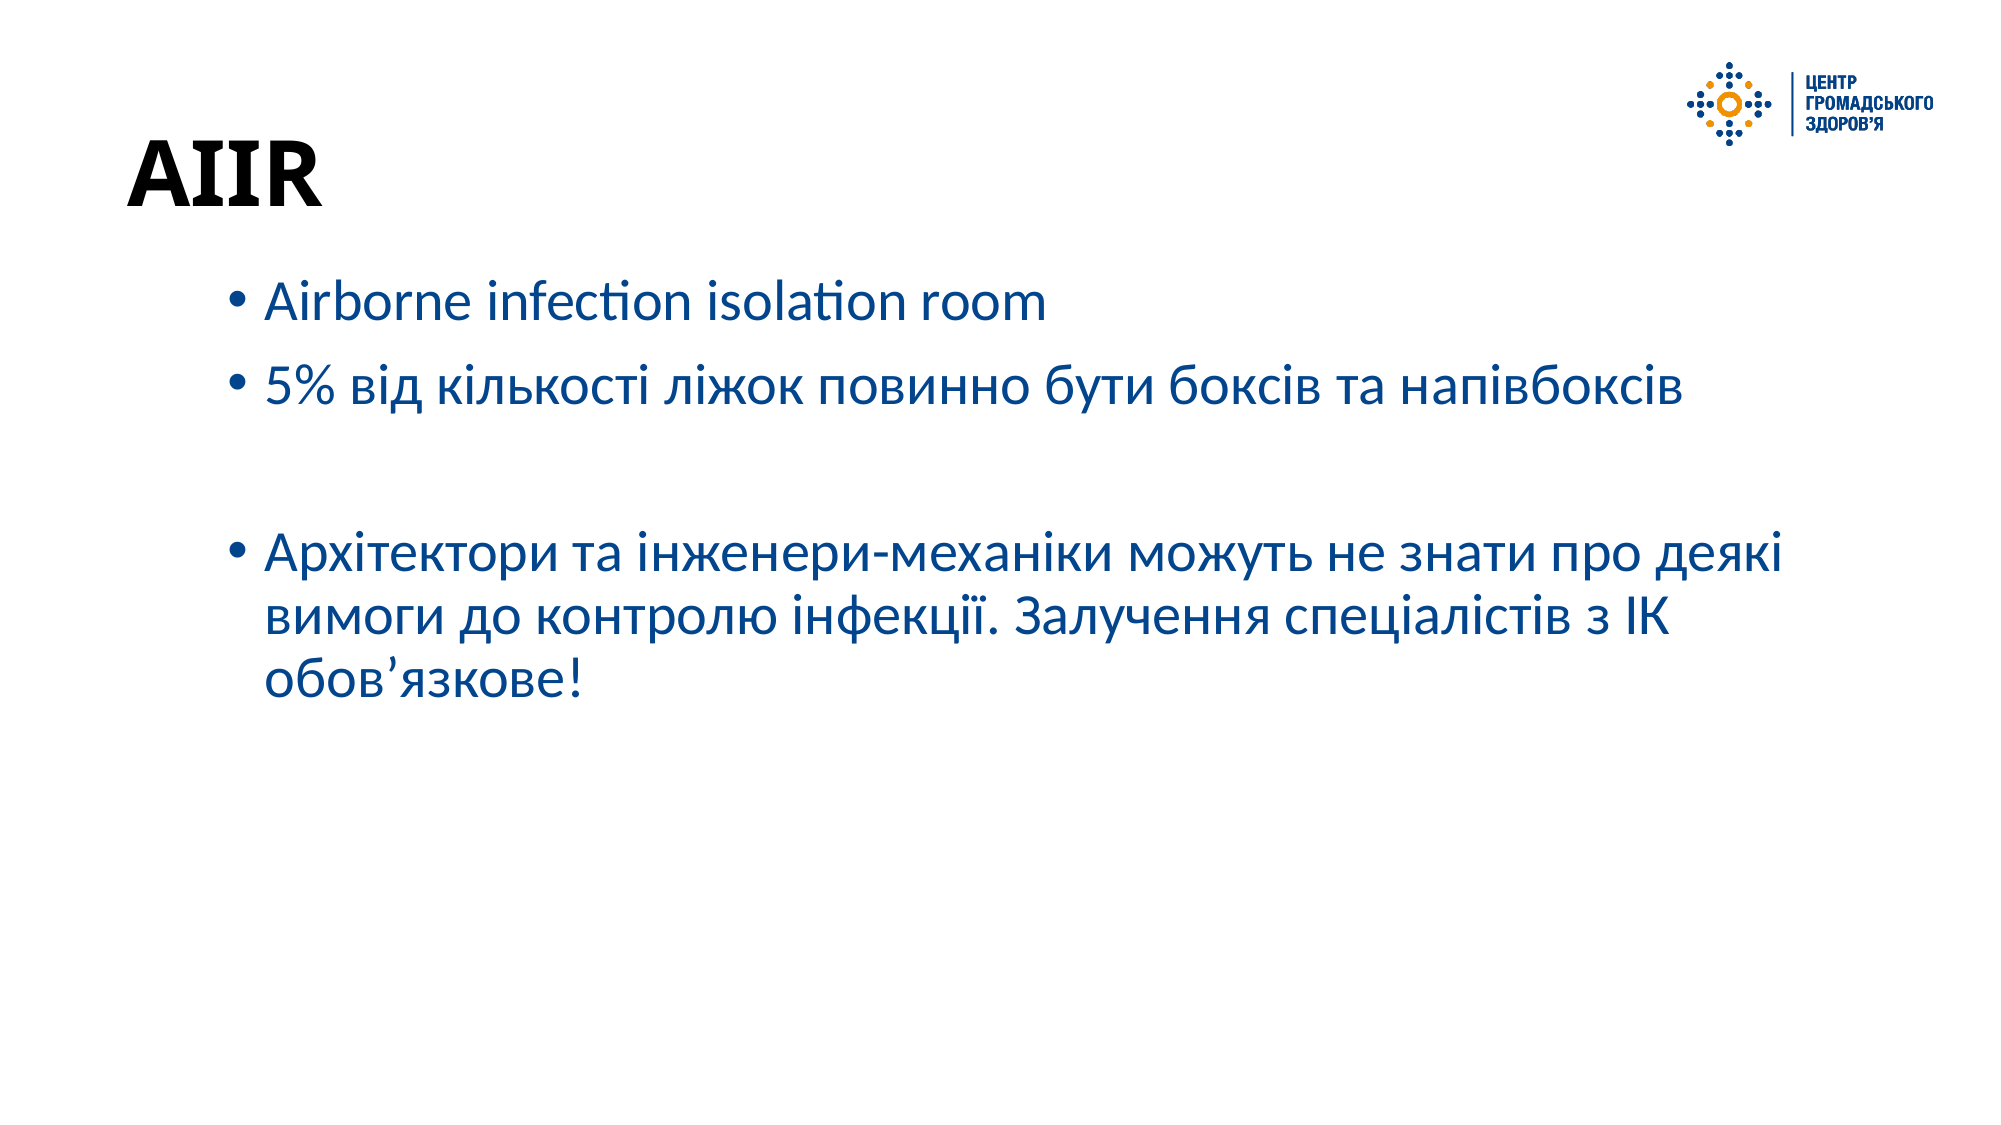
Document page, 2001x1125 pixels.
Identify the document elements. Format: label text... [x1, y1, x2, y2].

picture [1687, 62, 1933, 146]
list Airborne infection isolation room 5% від кількості ліжок повинно бути боксів та напівбоксів Архітектори та інженери-механіки можуть не знати про деякі вимоги до контролю інфекції. Залучення спеціалістів з ІК обов’язкове! [212, 262, 1938, 977]
title AIIR [112, 67, 1838, 286]
